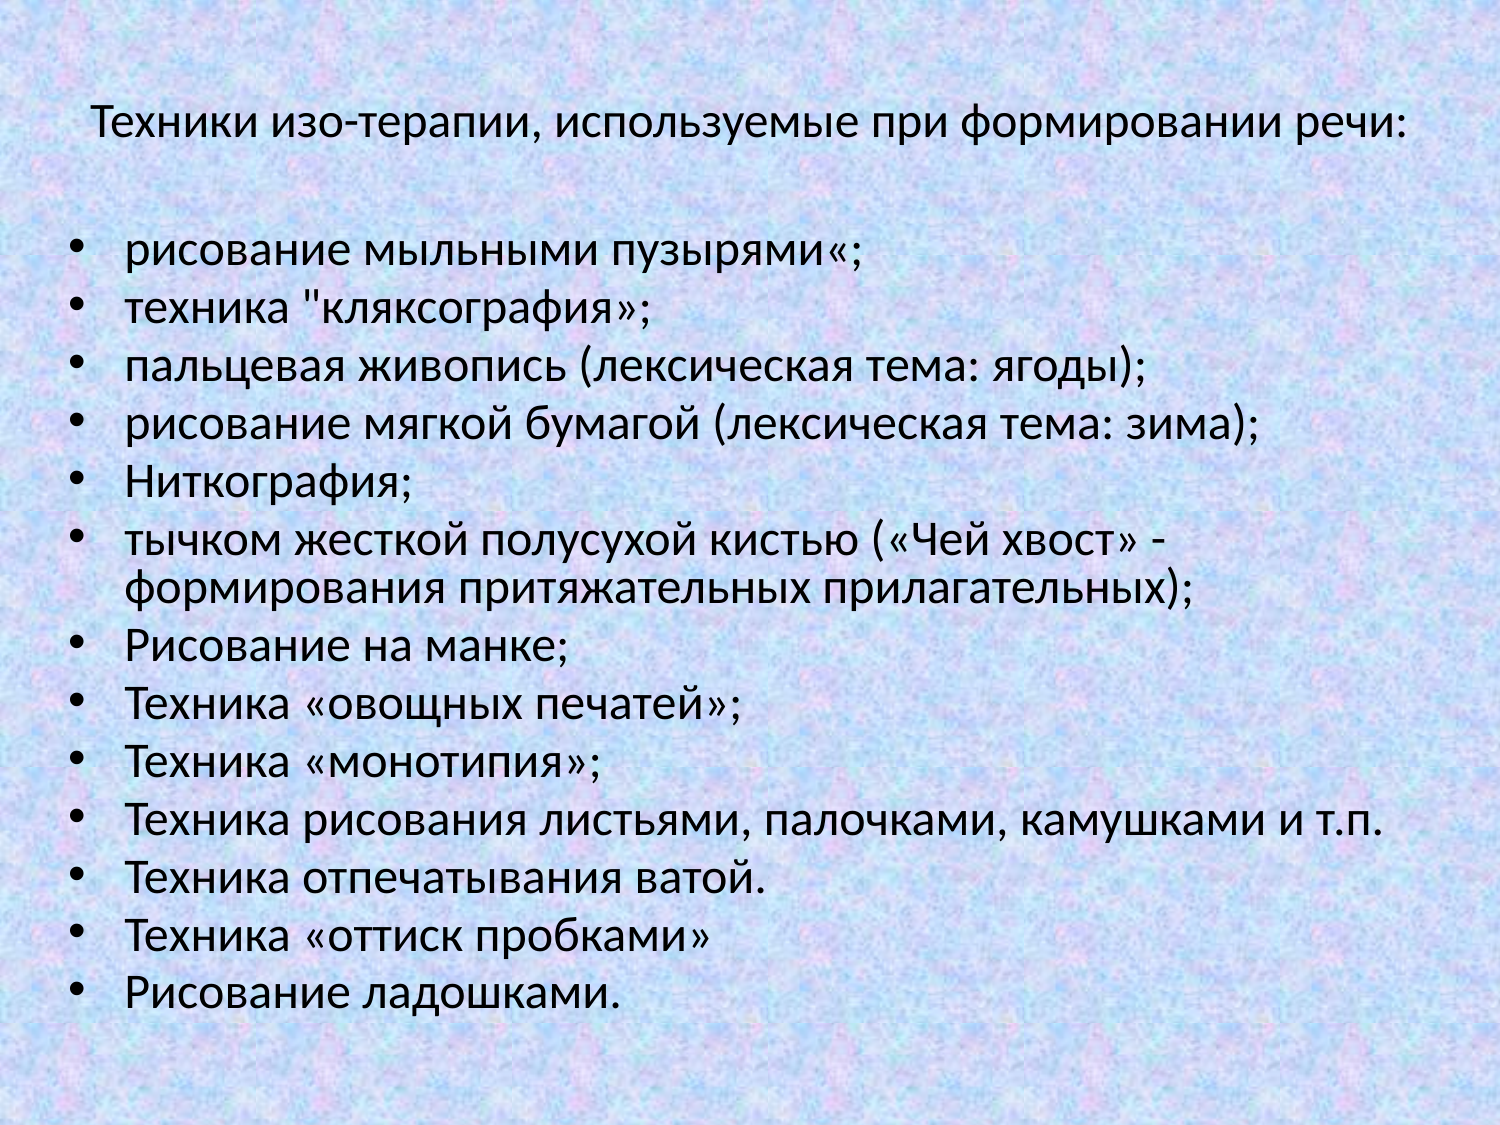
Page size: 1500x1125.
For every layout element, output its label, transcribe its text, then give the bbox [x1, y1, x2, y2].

picture [0, 0, 1500, 1125]
list рисование мыльными пузырями«; техника "кляксография»; пальцевая живопись (лексическая тема: ягоды); рисование мягкой бумагой (лексическая тема: зима); Ниткография; тычком жесткой полусухой кистью («Чей хвост» - формирования притяжательных прилагательных); Рисование на манке; Техника «овощных печатей»; Техника «монотипия»; Техника рисования листьями, палочками, камушками и т.п. Техника отпечатывания ватой. Техника «оттиск пробками» Рисование ладошками. [53, 220, 1425, 1071]
title Техники изо-терапии, используемые при формировании речи: [74, 44, 1425, 185]
